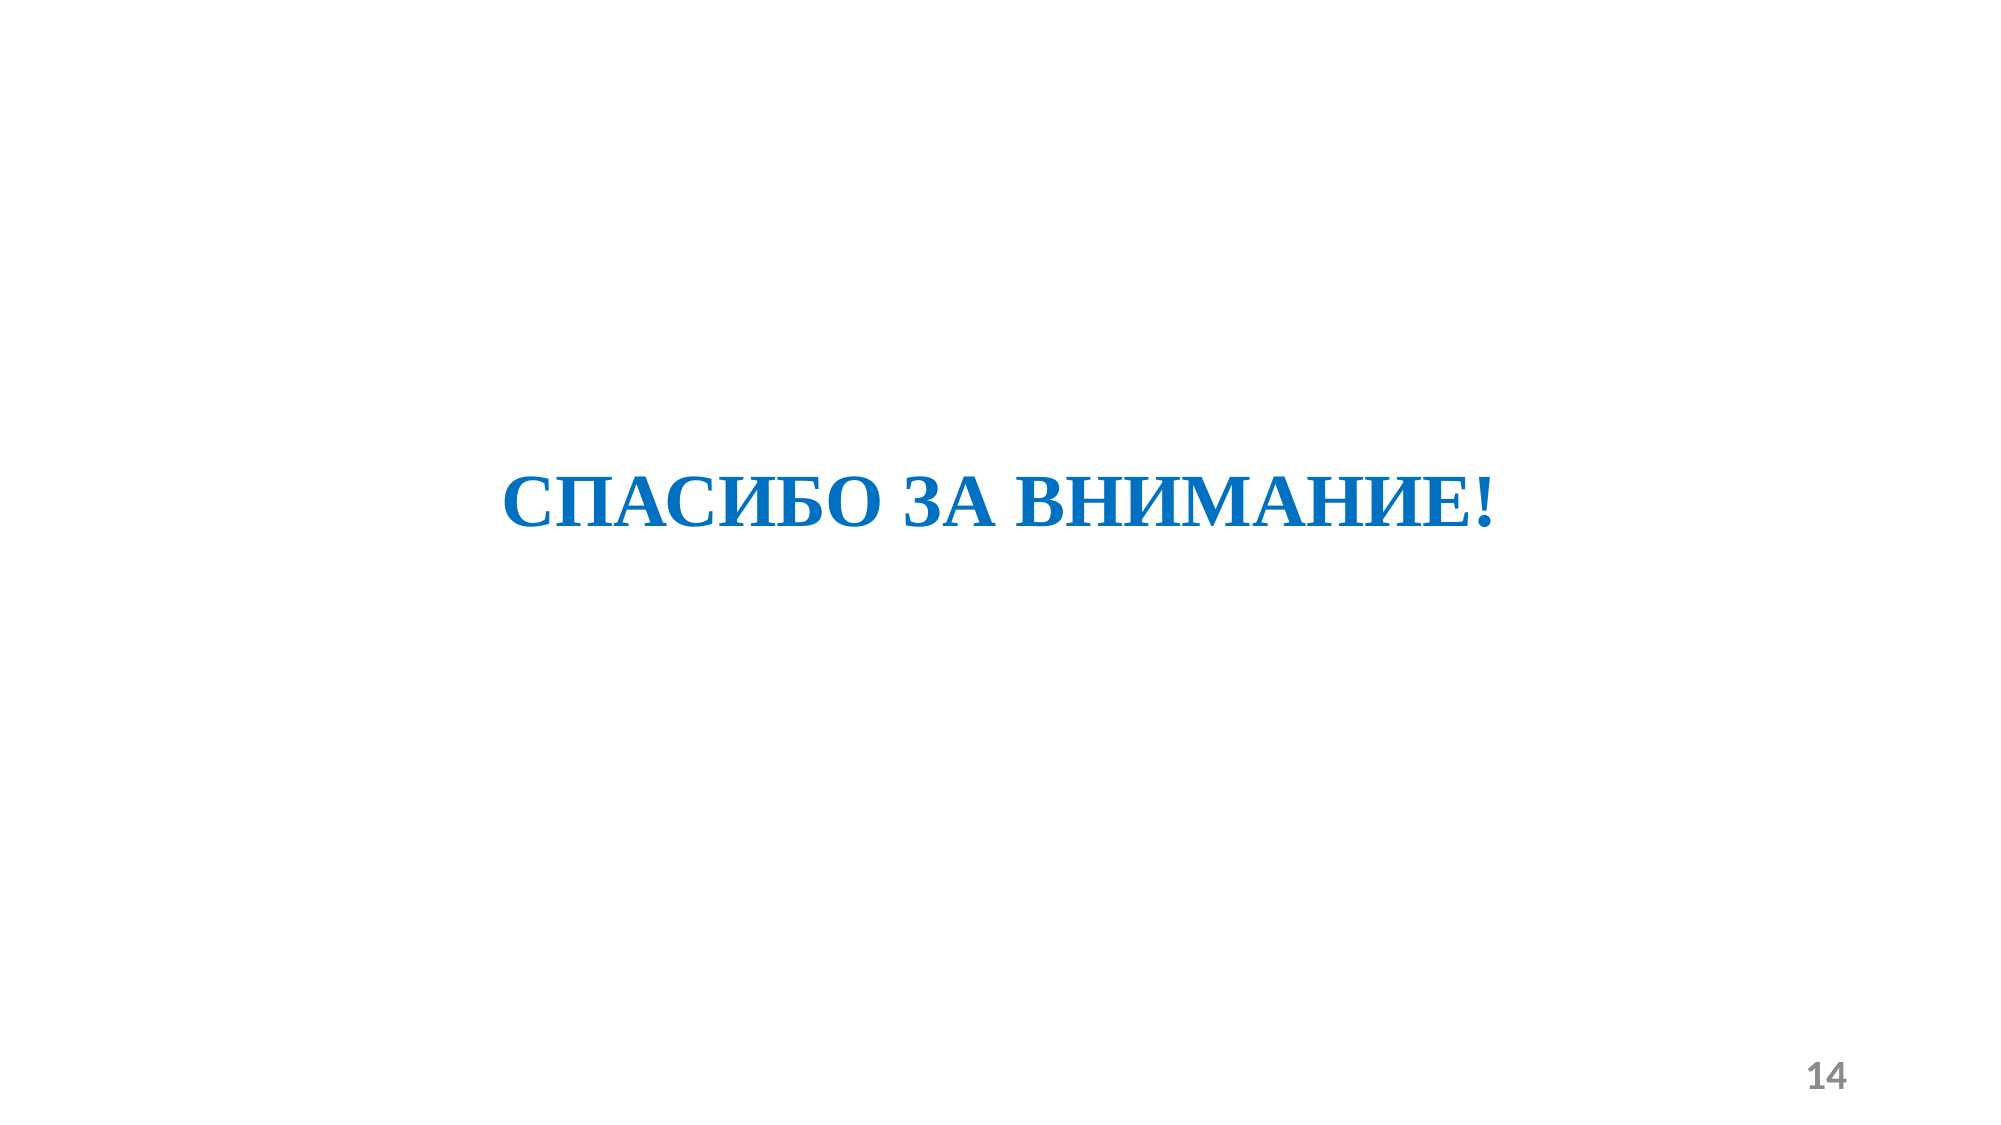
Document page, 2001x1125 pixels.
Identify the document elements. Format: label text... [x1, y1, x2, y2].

title СПАСИБО ЗА ВНИМАНИЕ! [401, 440, 1599, 563]
slide_number 14 [1412, 1042, 1863, 1103]
